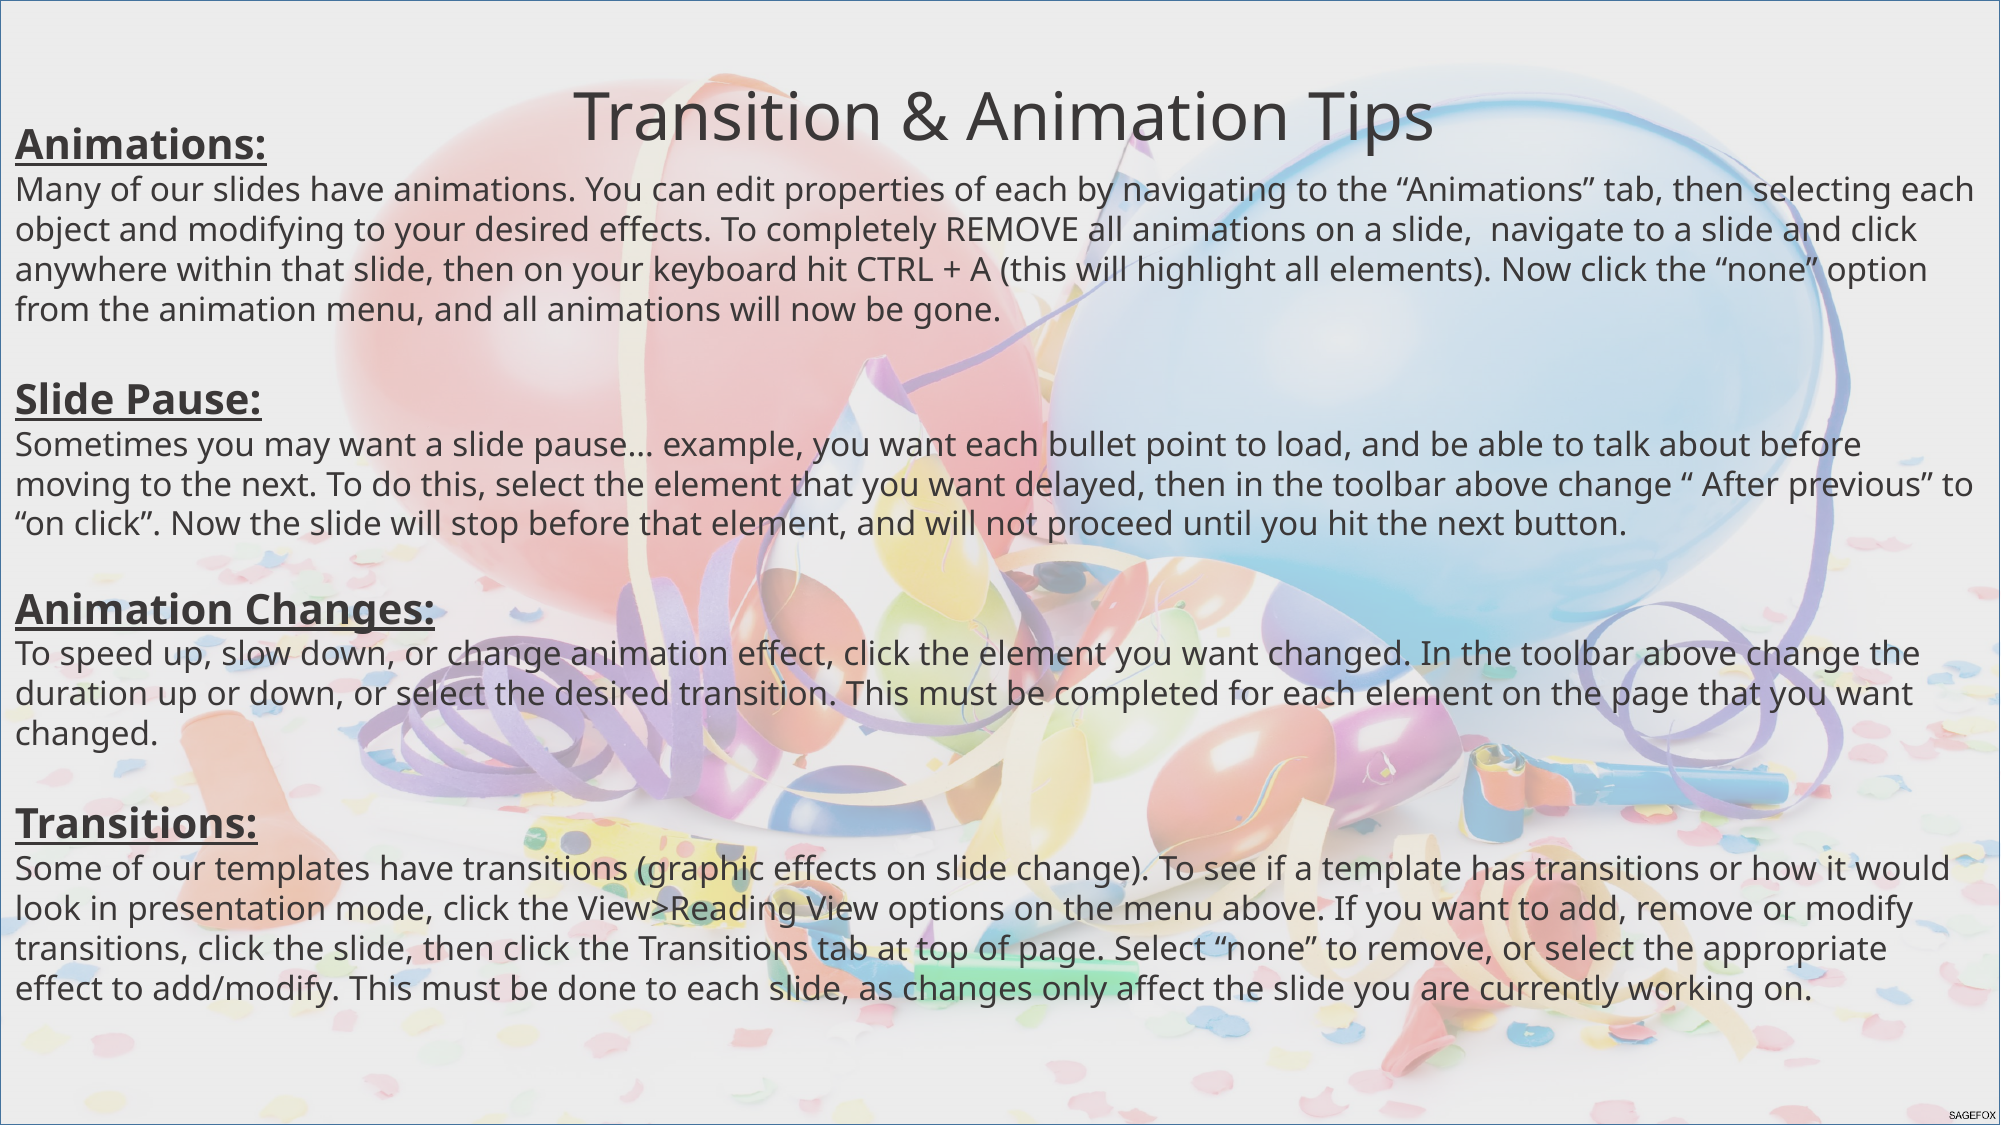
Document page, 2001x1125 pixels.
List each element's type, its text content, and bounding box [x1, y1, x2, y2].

text_box Animations: Many of our slides have animations. You can edit properties of each by navigating to the “Animations” tab, then selecting each object and modifying to your desired effects. To completely REMOVE all animations on a slide, navigate to a slide and click anywhere within that slide, then on your keyboard hit CTRL + A (this will highlight all elements). Now click the “none” option from the animation menu, and all animations will now be gone. Slide Pause: Sometimes you may want a slide pause… example, you want each bullet point to load, and be able to talk about before moving to the next. To do this, select the element that you want delayed, then in the toolbar above change “ After previous” to “on click”. Now the slide will stop before that element, and will not proceed until you hit the next button. Animation Changes: To speed up, slow down, or change animation effect, click the element you want changed. In the toolbar above change the duration up or down, or select the desired transition. This must be completed for each element on the page that you want changed. Transitions: Some of our templates have transitions (graphic effects on slide change). To see if a template has transitions or how it would look in presentation mode, click the View>Reading View options on the menu above. If you want to add, remove or modify transitions, click the slide, then click the Transitions tab at top of page. Select “none” to remove, or select the appropriate effect to add/modify. This must be done to each slide, as changes only affect the slide you are currently working on. [0, 0, 2000, 1125]
title Transition & Animation Tips [477, 59, 1532, 177]
